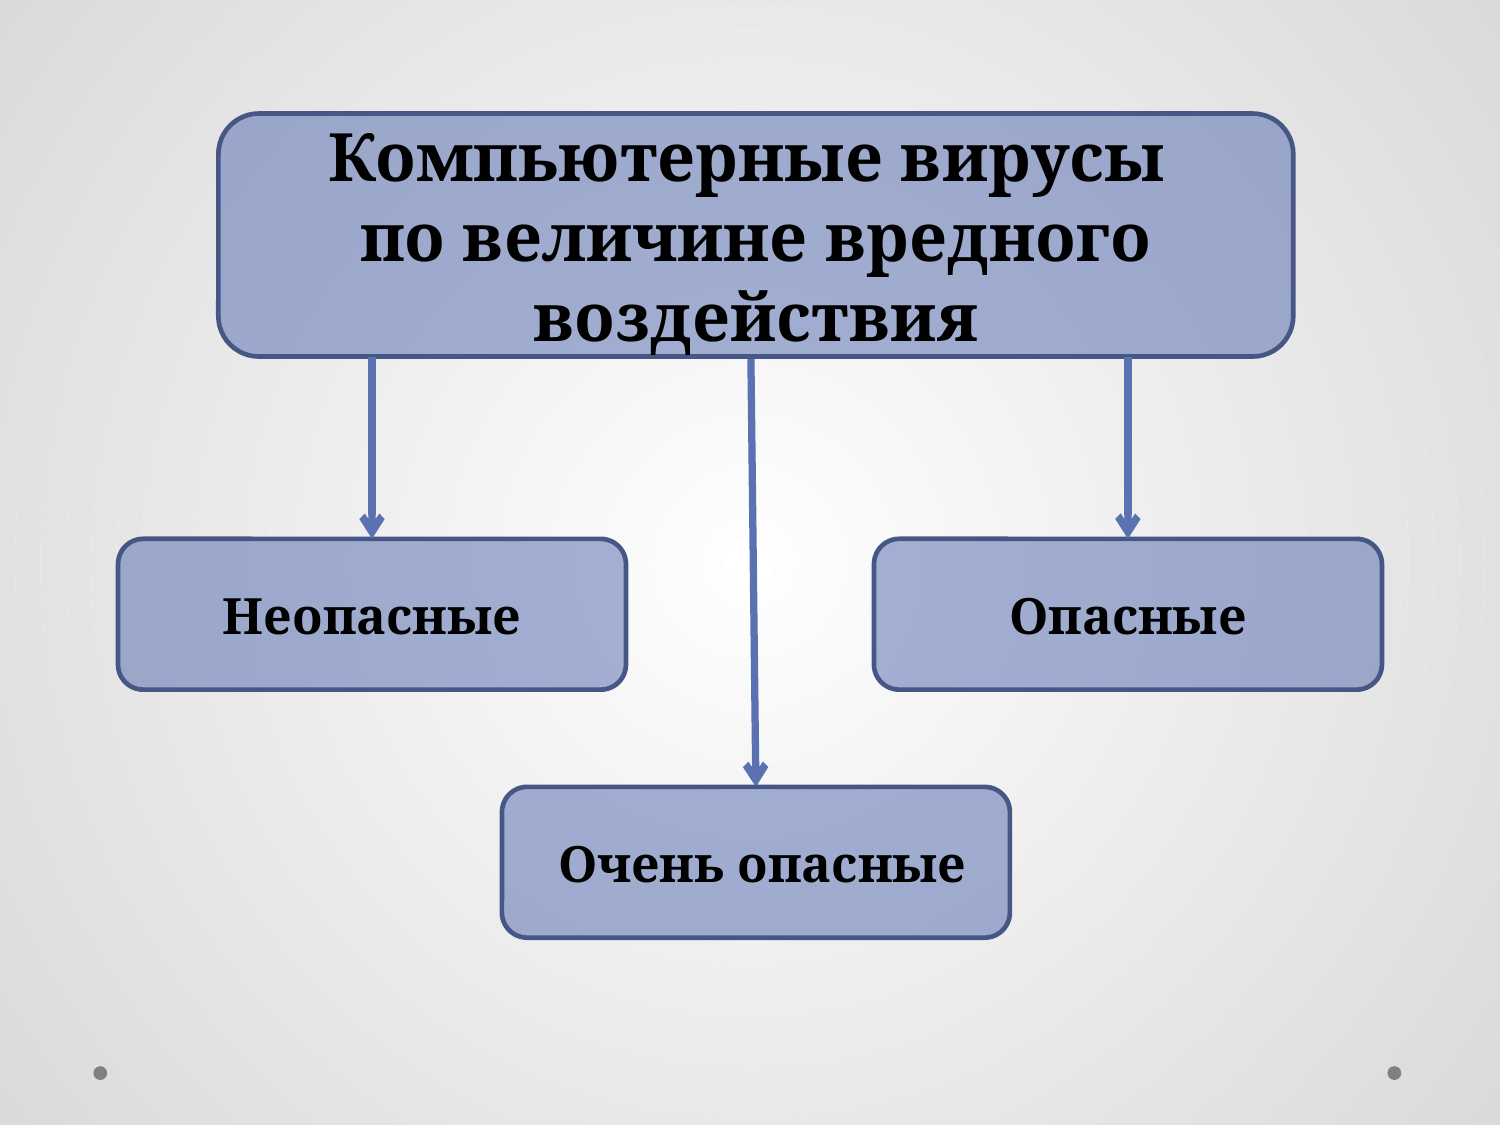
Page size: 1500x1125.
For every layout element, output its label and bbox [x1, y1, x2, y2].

text_box [117, 113, 1383, 938]
